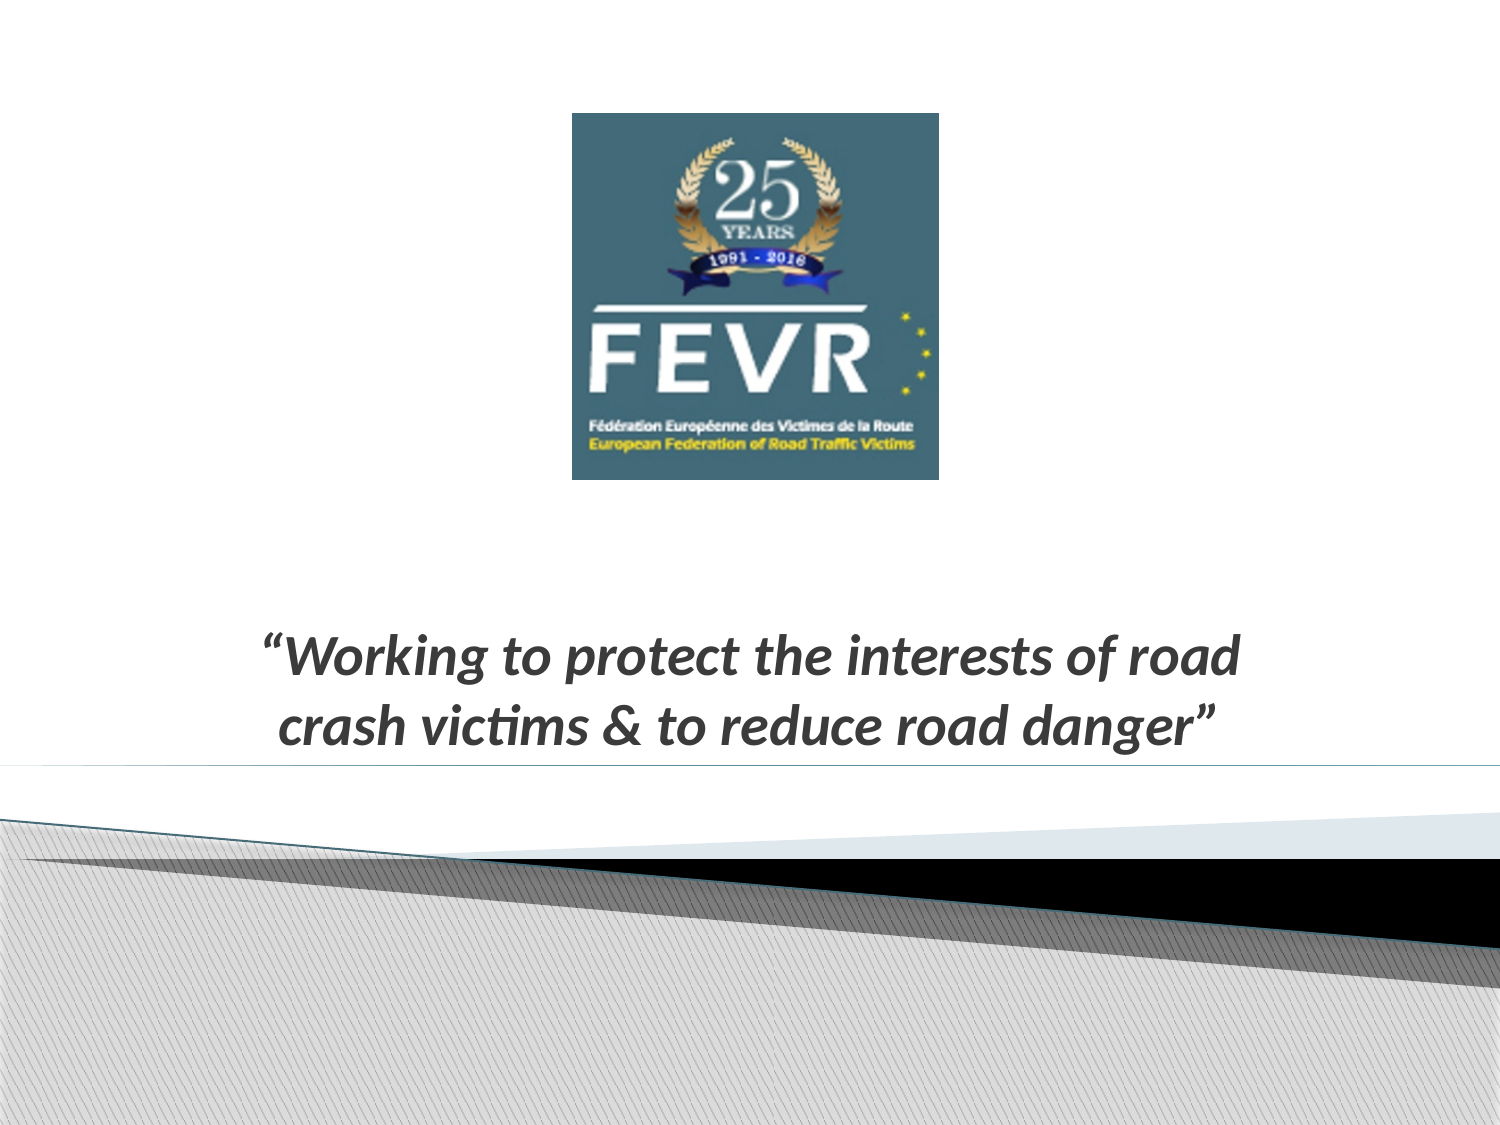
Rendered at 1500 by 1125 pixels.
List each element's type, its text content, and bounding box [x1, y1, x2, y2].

subtitle “Working to protect the interests of road crash victims & to reduce road danger” [212, 609, 1288, 776]
picture [572, 113, 940, 481]
picture [5, 859, 1500, 989]
